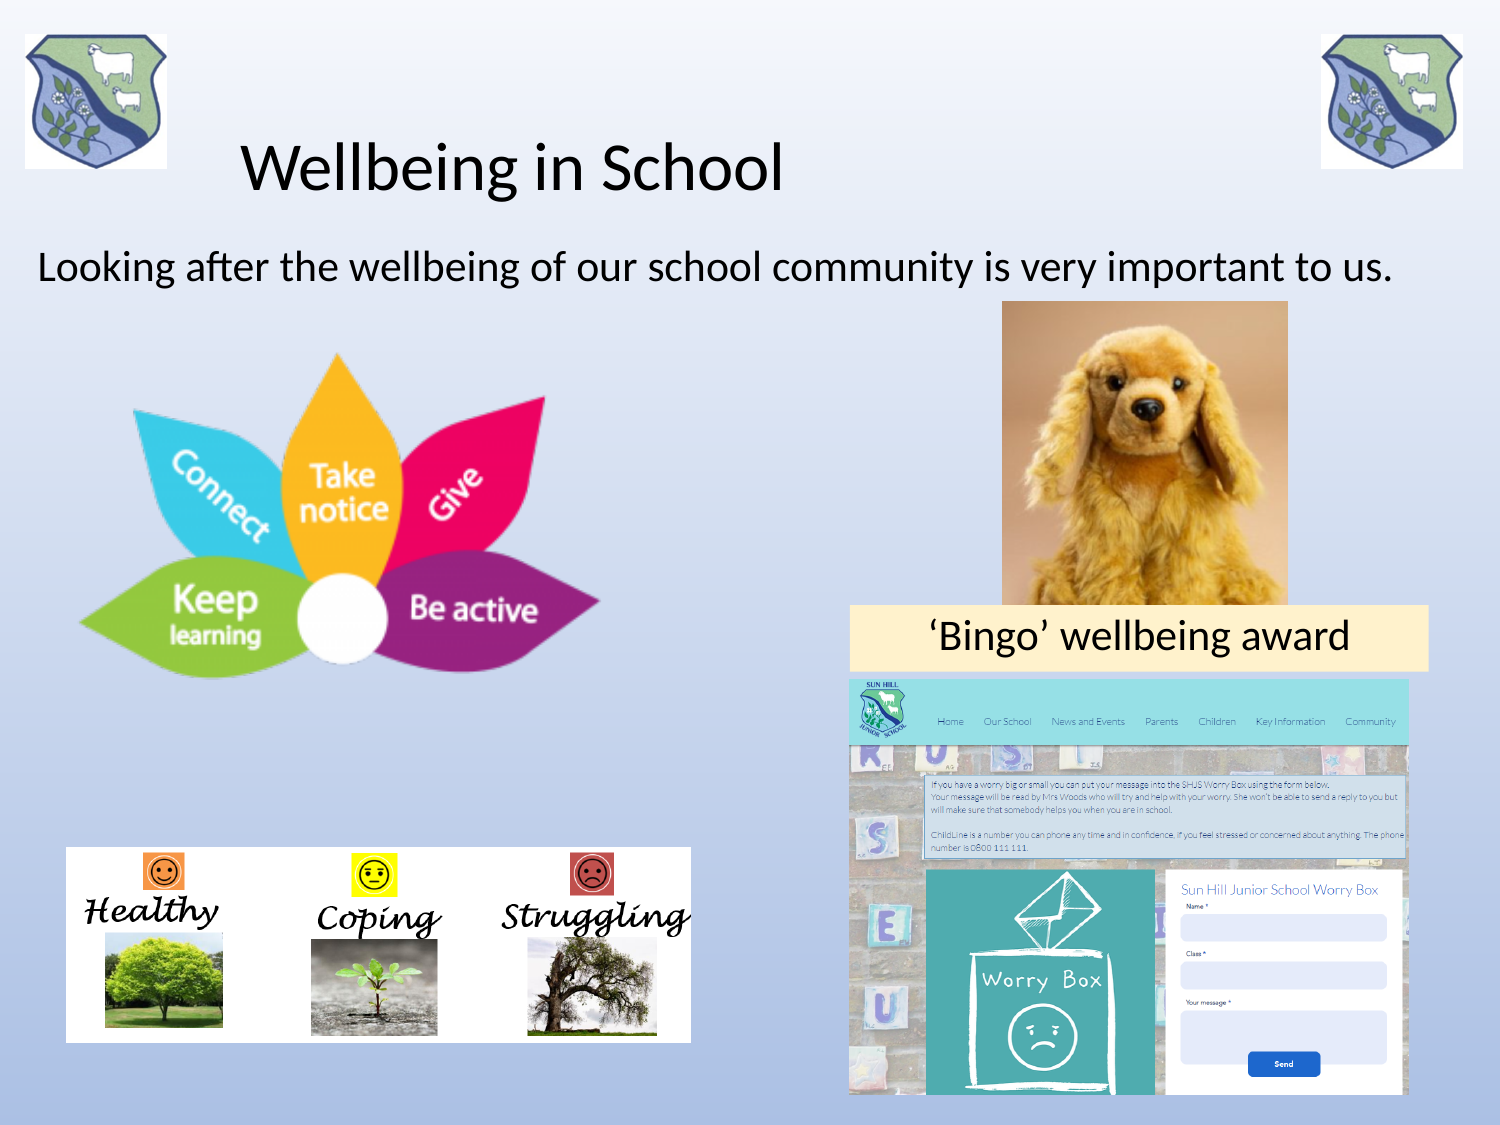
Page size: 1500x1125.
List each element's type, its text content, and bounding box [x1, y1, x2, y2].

picture [25, 34, 167, 169]
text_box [849, 300, 1429, 672]
picture [1321, 34, 1463, 169]
list Looking after the wellbeing of our school community is very important to us. [22, 236, 1424, 319]
title Wellbeing in School [225, 59, 1275, 236]
picture [849, 679, 1409, 1095]
picture [53, 334, 632, 701]
picture [66, 847, 691, 1043]
